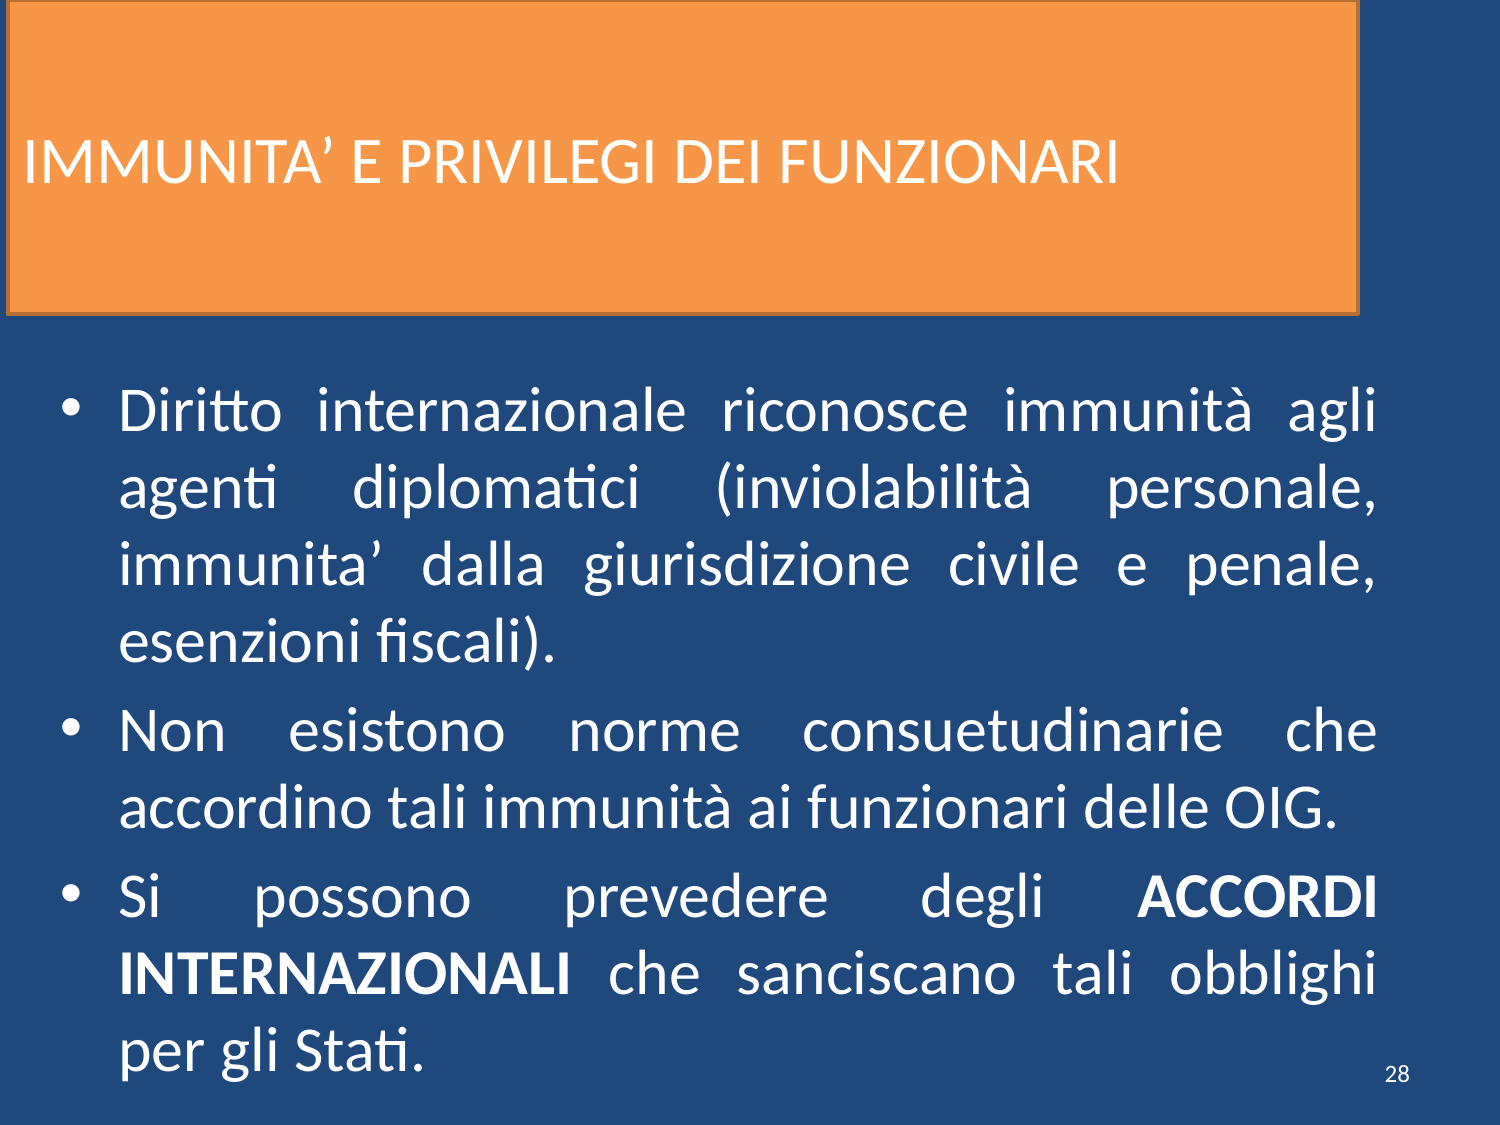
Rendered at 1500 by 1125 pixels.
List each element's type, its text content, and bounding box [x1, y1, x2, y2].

list Diritto internazionale riconosce immunità agli agenti diplomatici (inviolabilità personale, immunita’ dalla giurisdizione civile e penale, esenzioni fiscali). Non esistono norme consuetudinarie che accordino tali immunità ai funzionari delle OIG. Si possono prevedere degli ACCORDI INTERNAZIONALI che sanciscano tali obblighi per gli Stati. [44, 360, 1395, 1103]
slide_number 28 [1395, 1042, 1425, 1103]
title IMMUNITA’ E PRIVILEGI DEI FUNZIONARI [6, 0, 1360, 316]
